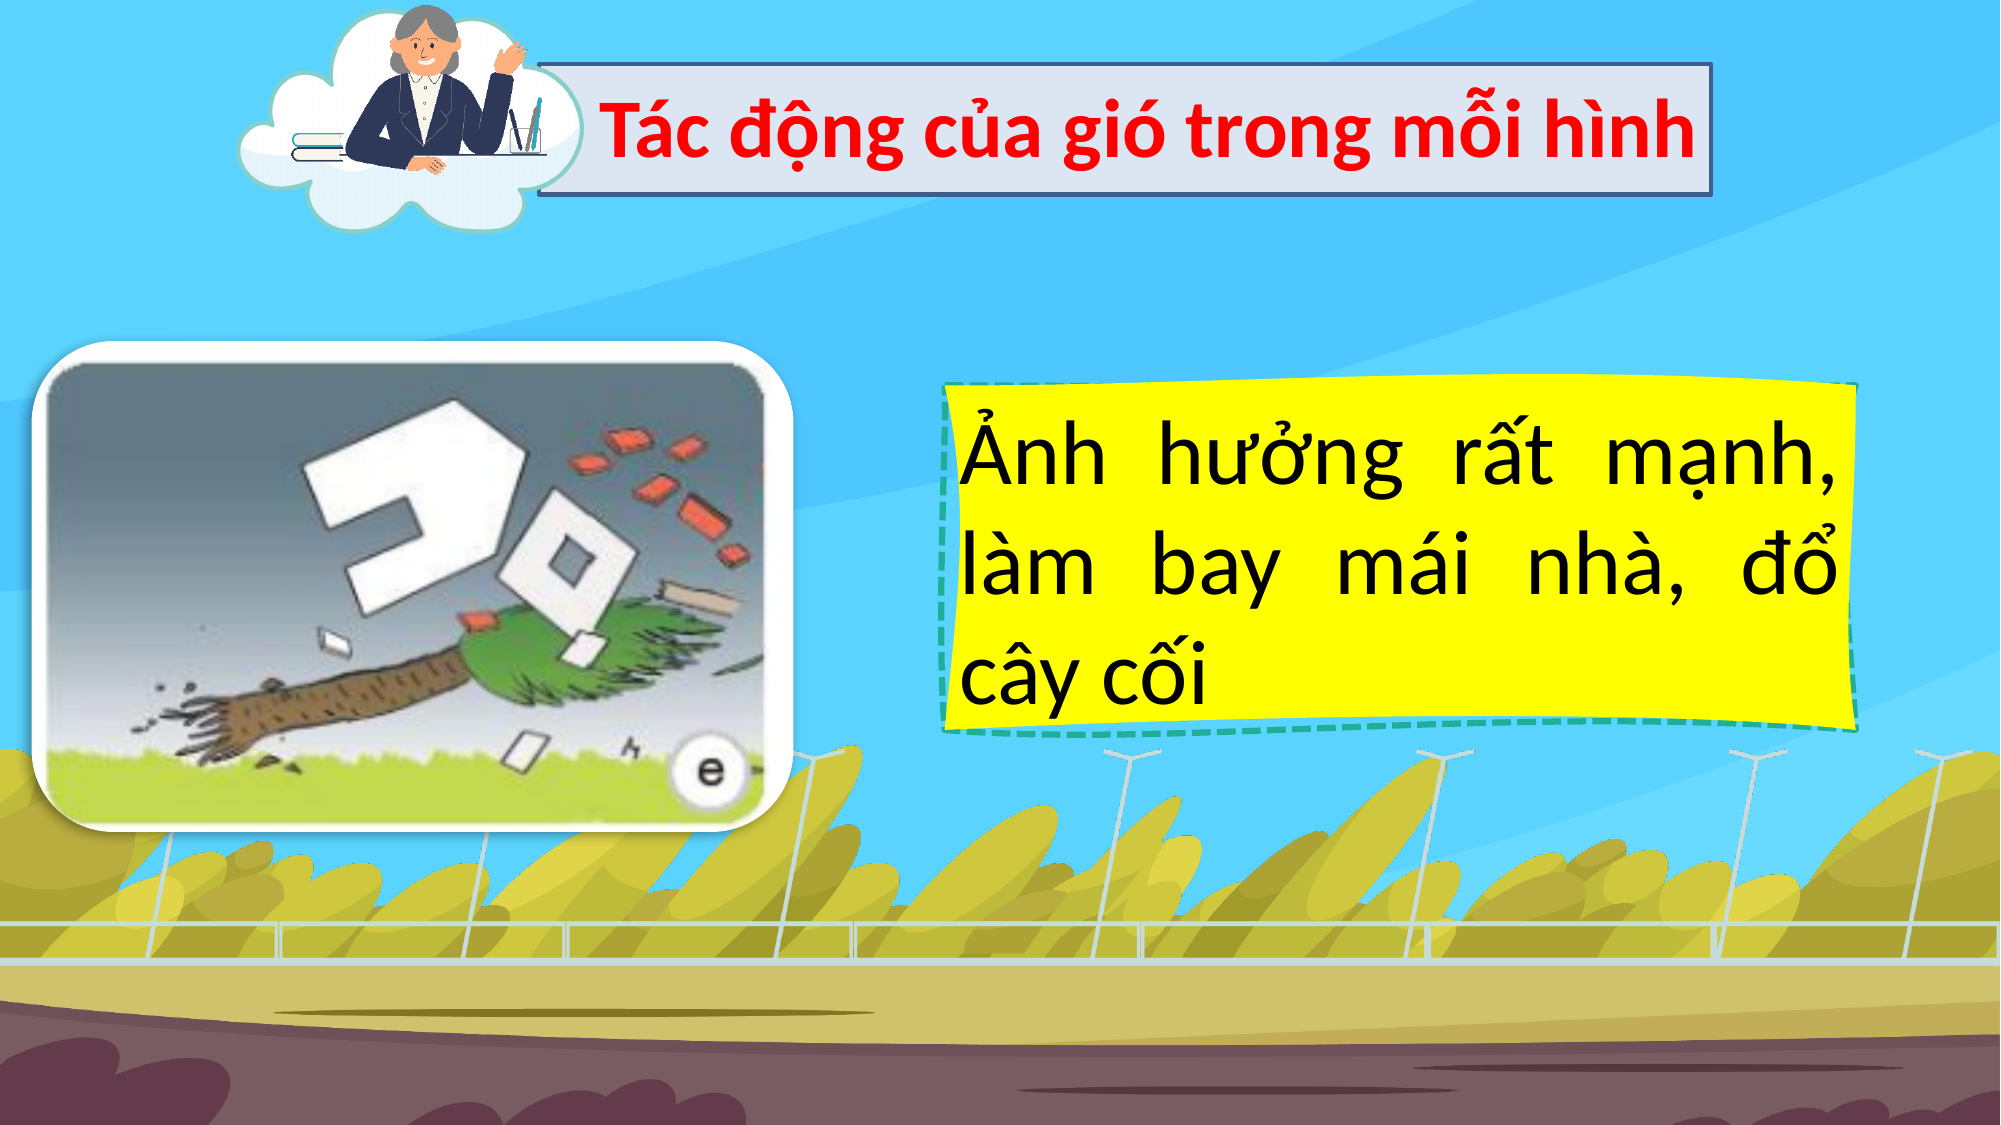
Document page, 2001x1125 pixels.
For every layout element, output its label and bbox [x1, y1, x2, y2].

text_box [224, 0, 1740, 260]
picture [0, 0, 2000, 1125]
